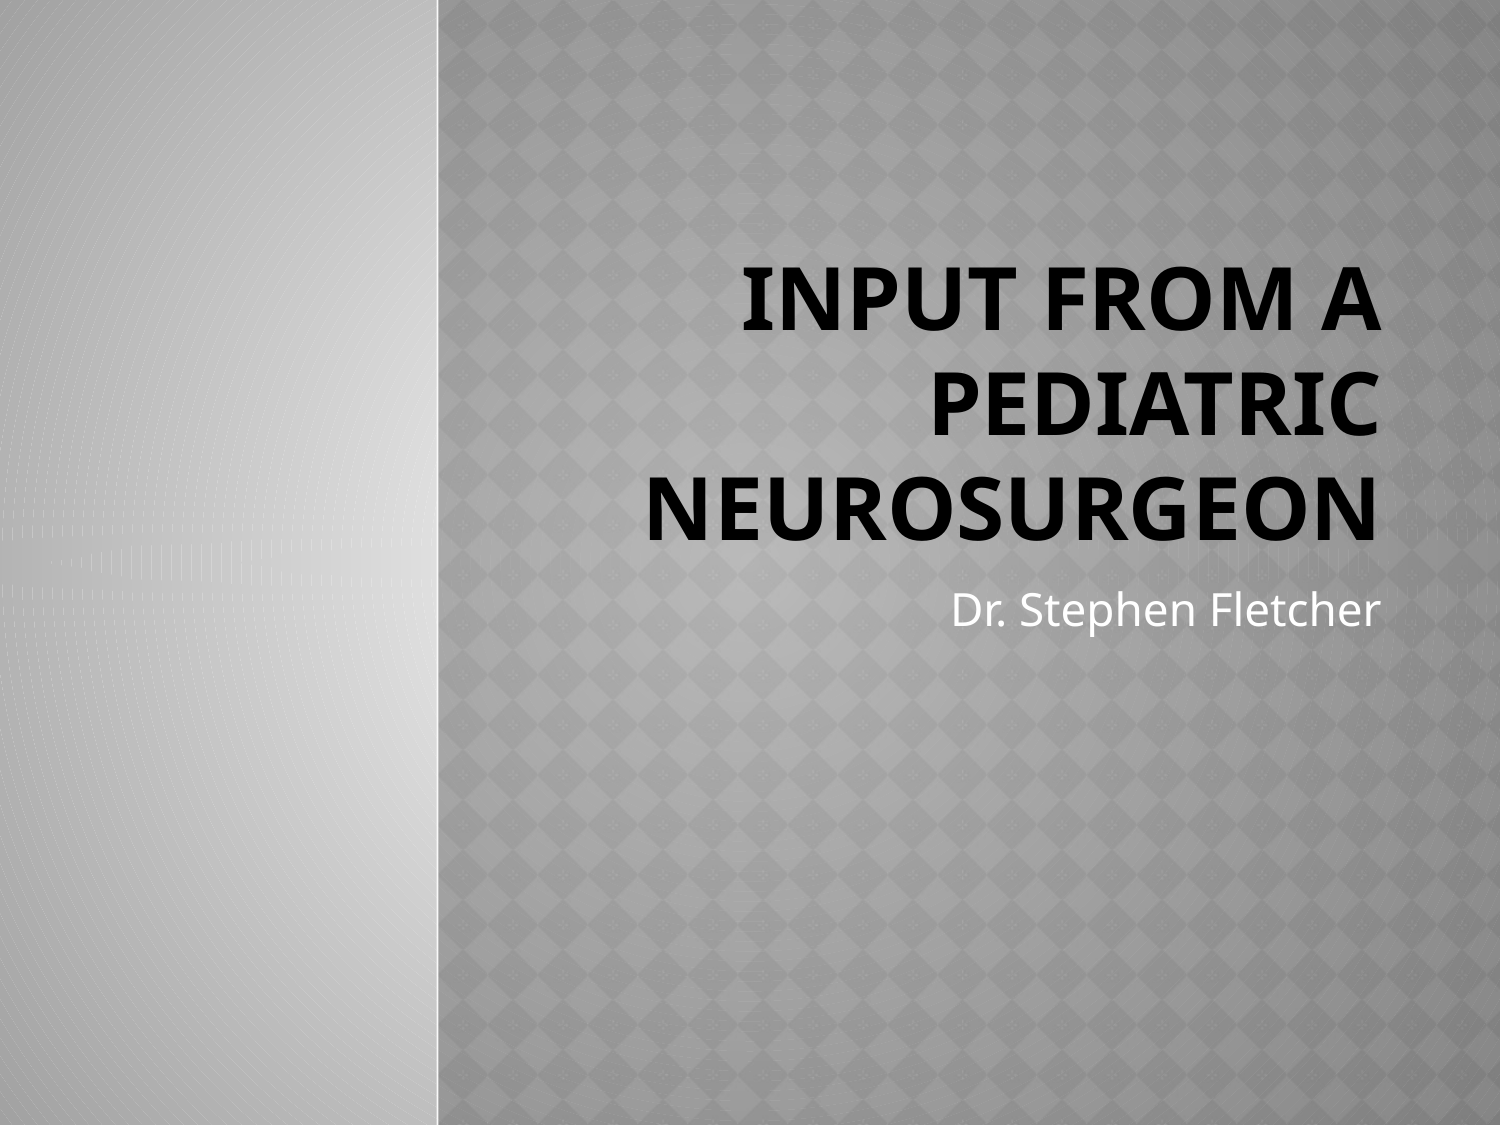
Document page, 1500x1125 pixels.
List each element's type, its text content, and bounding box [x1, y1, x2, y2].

title Input from a pediatric neurosurgeon [552, 87, 1390, 558]
subtitle Dr. Stephen Fletcher [550, 580, 1390, 762]
